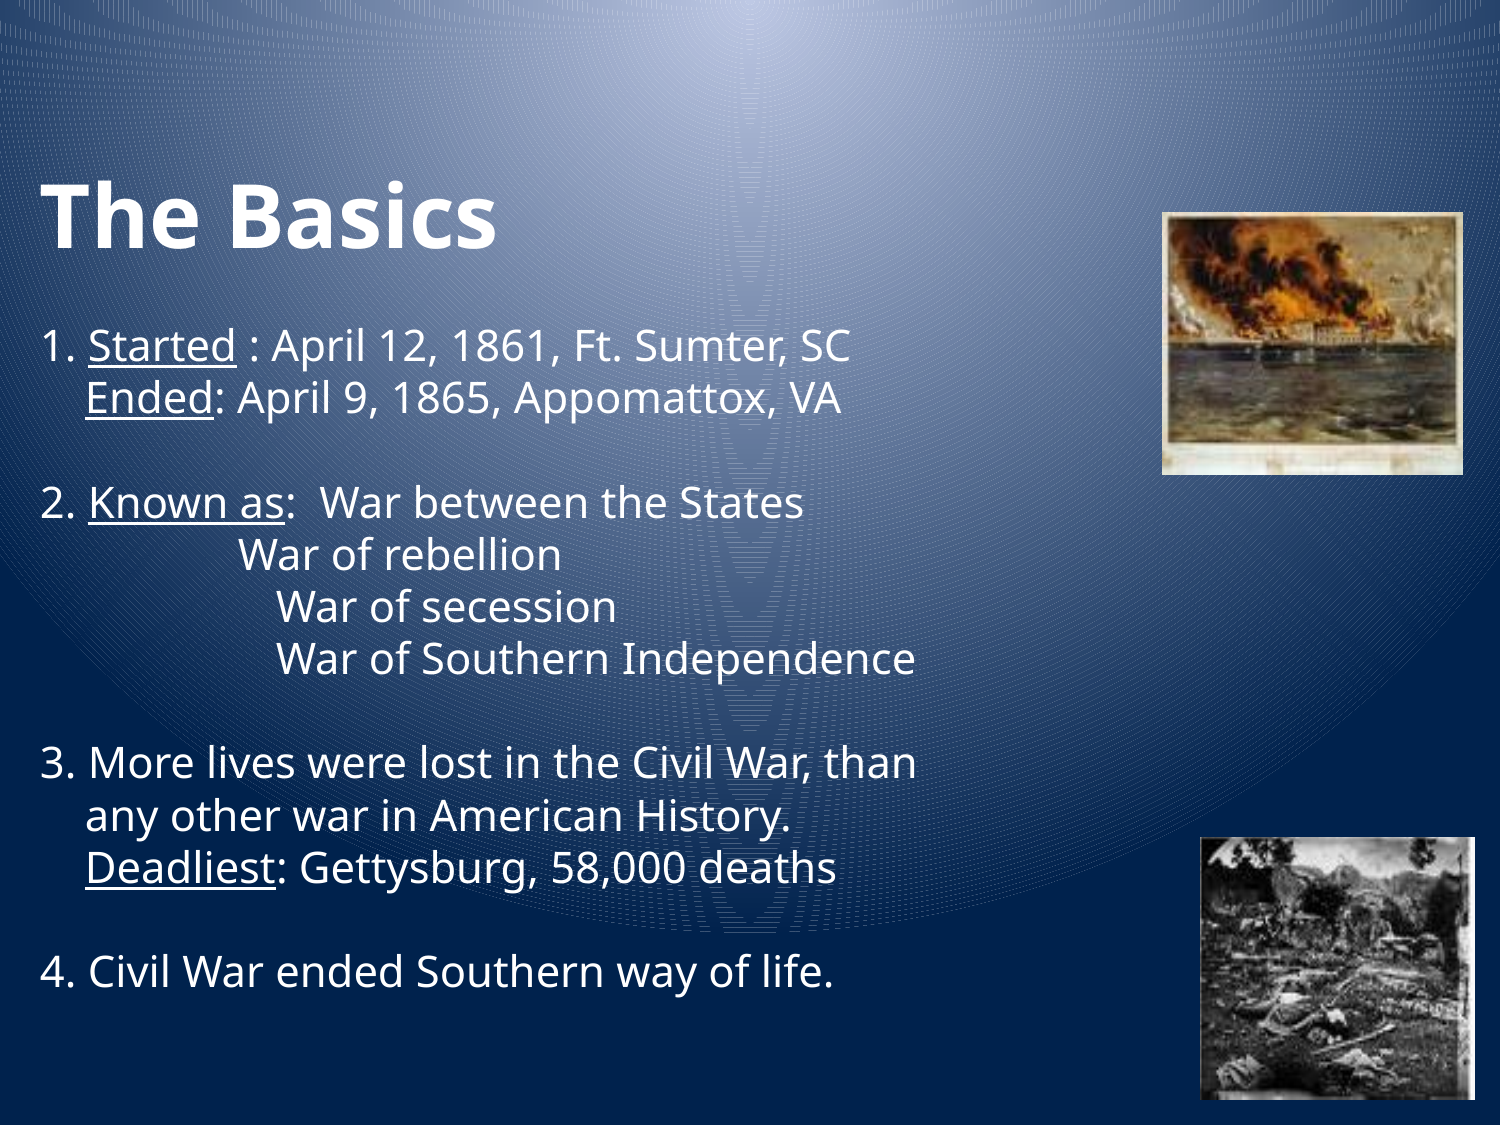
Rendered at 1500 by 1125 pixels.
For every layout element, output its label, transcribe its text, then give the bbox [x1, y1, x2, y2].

title The Basics 1. Started : April 12, 1861, Ft. Sumter, SC Ended: April 9, 1865, Appomattox, VA 2. Known as: War between the States War of rebellion War of secession War of Southern Independence 3. More lives were lost in the Civil War, than any other war in American History. Deadliest: Gettysburg, 58,000 deaths 4. Civil War ended Southern way of life. [24, 45, 1475, 1100]
picture [1199, 837, 1476, 1101]
picture [1162, 212, 1463, 476]
